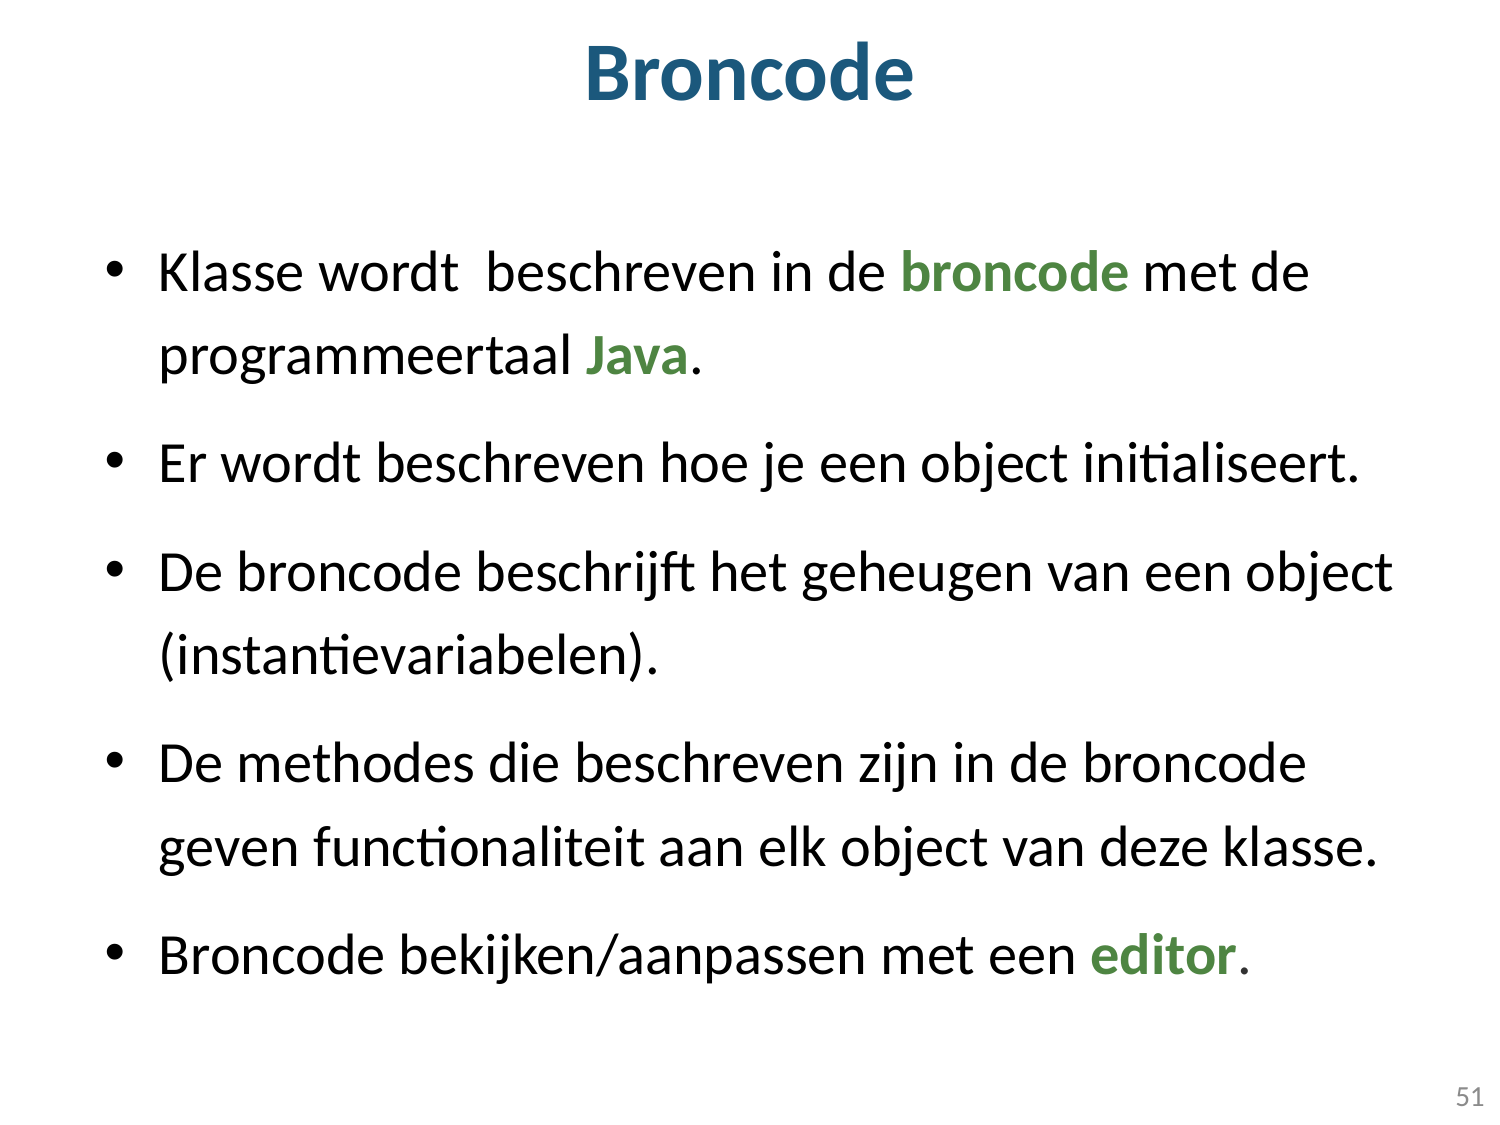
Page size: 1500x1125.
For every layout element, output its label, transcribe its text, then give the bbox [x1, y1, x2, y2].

slide_number 51 [1162, 1065, 1500, 1125]
list Klasse wordt beschreven in de broncode met de programmeertaal Java. Er wordt beschreven hoe je een object initialiseert. De broncode beschrijft het geheugen van een object (instantievariabelen). De methodes die beschreven zijn in de broncode geven functionaliteit aan elk object van deze klasse. Broncode bekijken/aanpassen met een editor. [70, 212, 1430, 1000]
title Broncode [0, 0, 1500, 147]
